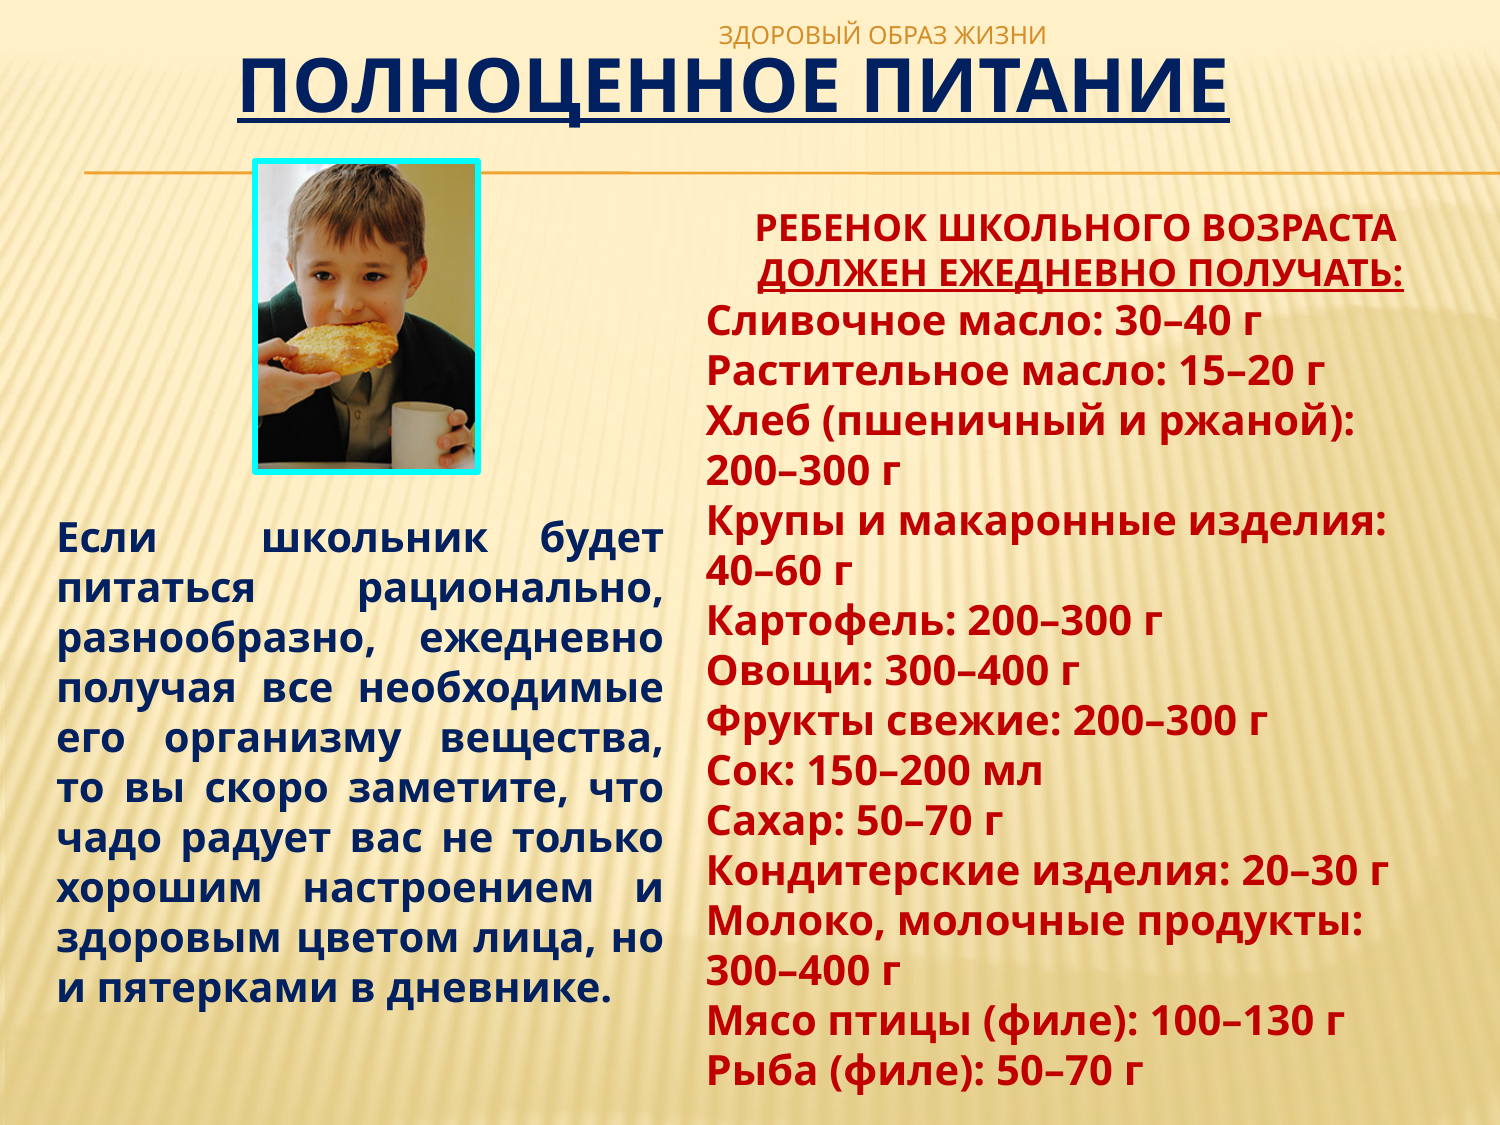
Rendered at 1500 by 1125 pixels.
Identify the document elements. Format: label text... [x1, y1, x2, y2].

text_box Если школьник будет питаться рационально, разнообразно, ежедневно получая все необходимые его организму вещества, то вы скоро заметите, что чадо радует вас не только хорошим настроением и здоровым цветом лица, но и пятерками в дневнике. [41, 503, 680, 1019]
title Полноценное питание [58, 23, 1409, 141]
footer ЗДОРОВЫЙ ОБРАЗ ЖИЗНИ [587, 12, 1063, 60]
text_box РЕБЕНОК ШКОЛЬНОГО ВОЗРАСТА ДОЛЖЕН ЕЖЕДНЕВНО ПОЛУЧАТЬ: Сливочное масло: 30–40 г Растительное масло: 15–20 г Хлеб (пшеничный и ржаной): 200–300 г Крупы и макаронные изделия: 40–60 г Картофель: 200–300 г Овощи: 300–400 г Фрукты свежие: 200–300 г Сок: 150–200 мл Сахар: 50–70 г Кондитерские изделия: 20–30 г Молоко, молочные продукты: 300–400 г Мясо птицы (филе): 100–130 г Рыба (филе): 50–70 г [690, 196, 1471, 1102]
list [257, 163, 475, 469]
